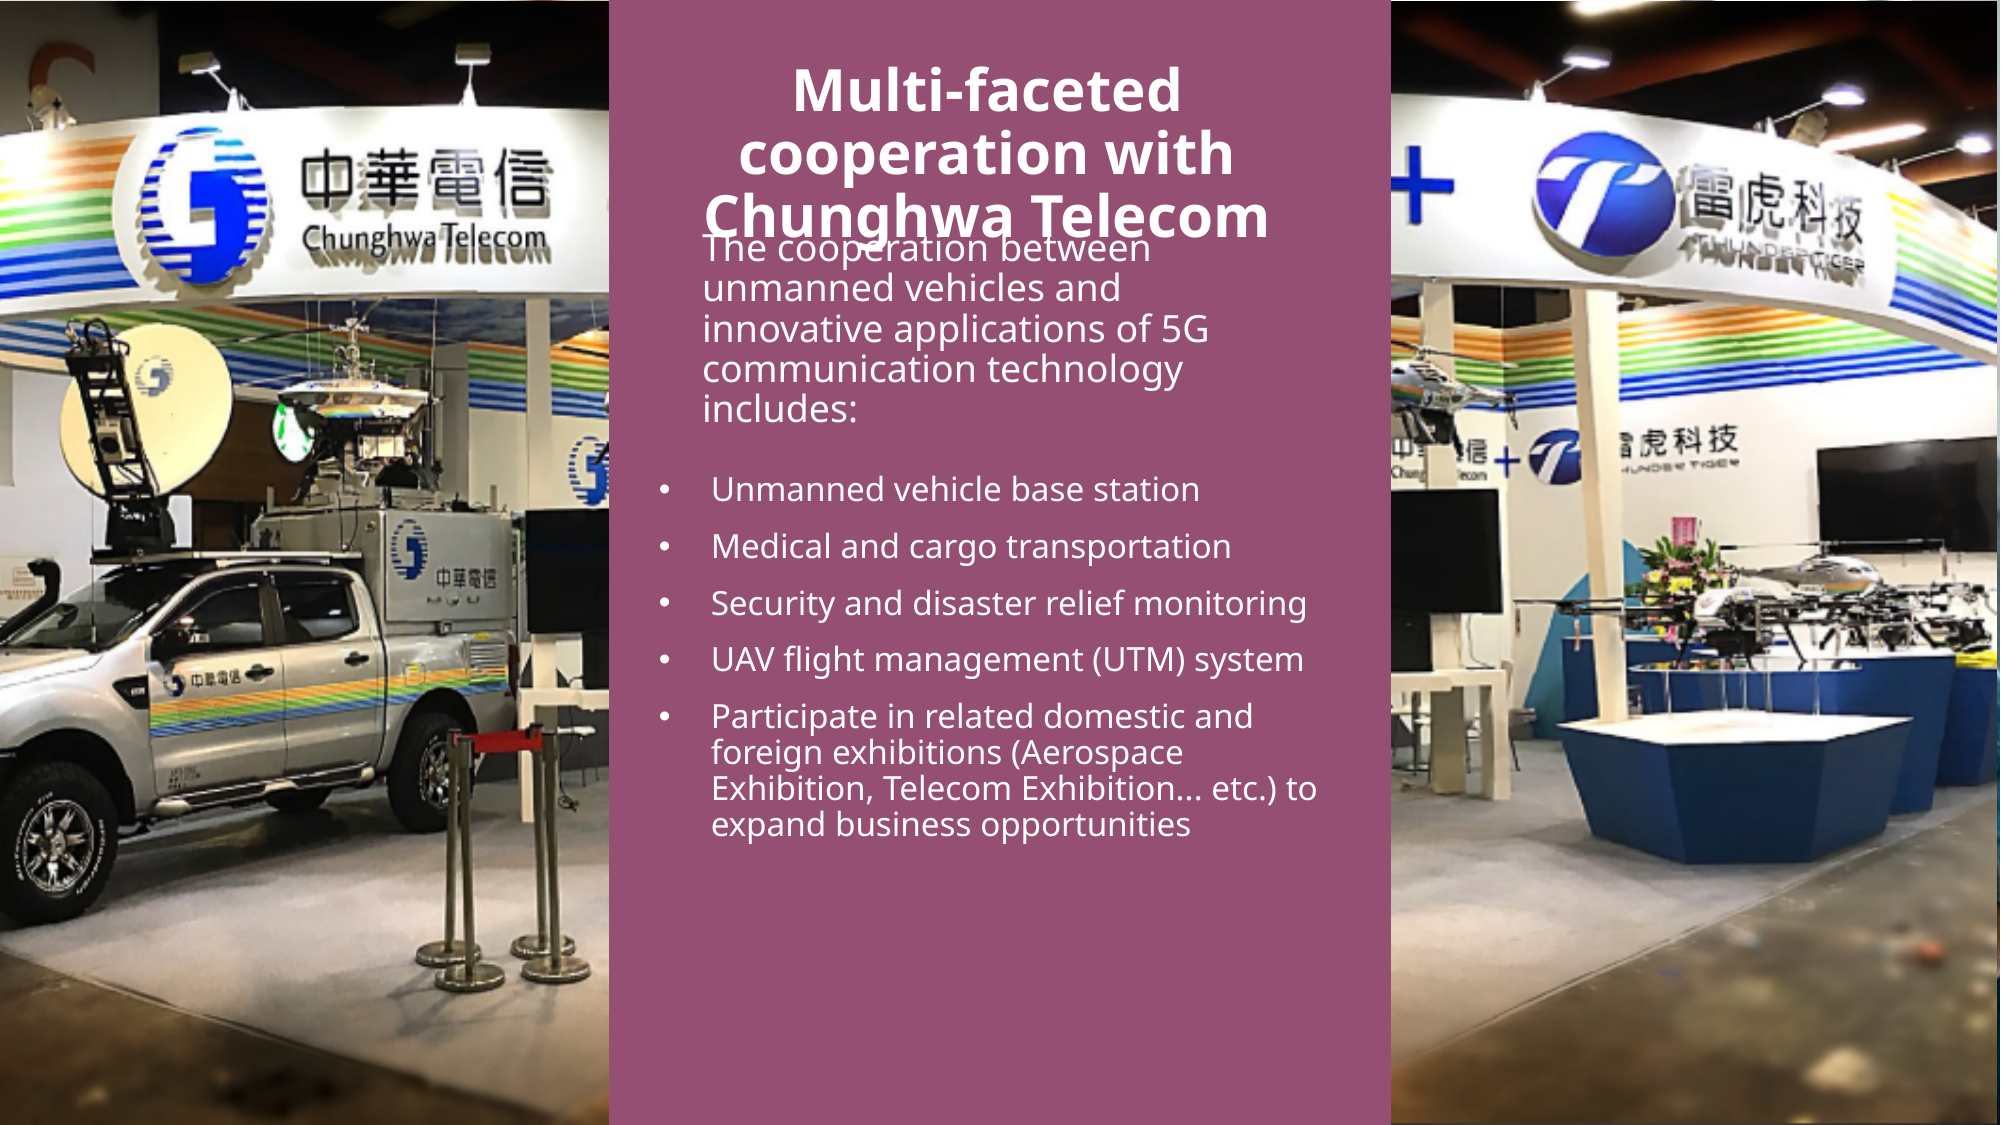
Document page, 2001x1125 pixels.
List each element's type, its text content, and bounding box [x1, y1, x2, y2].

picture [0, 0, 609, 1125]
text_box Multi-faceted cooperation with Chunghwa Telecom [625, 54, 1364, 191]
list Unmanned vehicle base station Medical and cargo transportation Security and disaster relief monitoring UAV flight management (UTM) system Participate in related domestic and foreign exhibitions (Aerospace Exhibition, Telecom Exhibition... etc.) to expand business opportunities [635, 461, 1364, 961]
picture [1391, 0, 2000, 1125]
title The cooperation between unmanned vehicles and innovative applications of 5G communication technology includes: [702, 213, 1307, 439]
